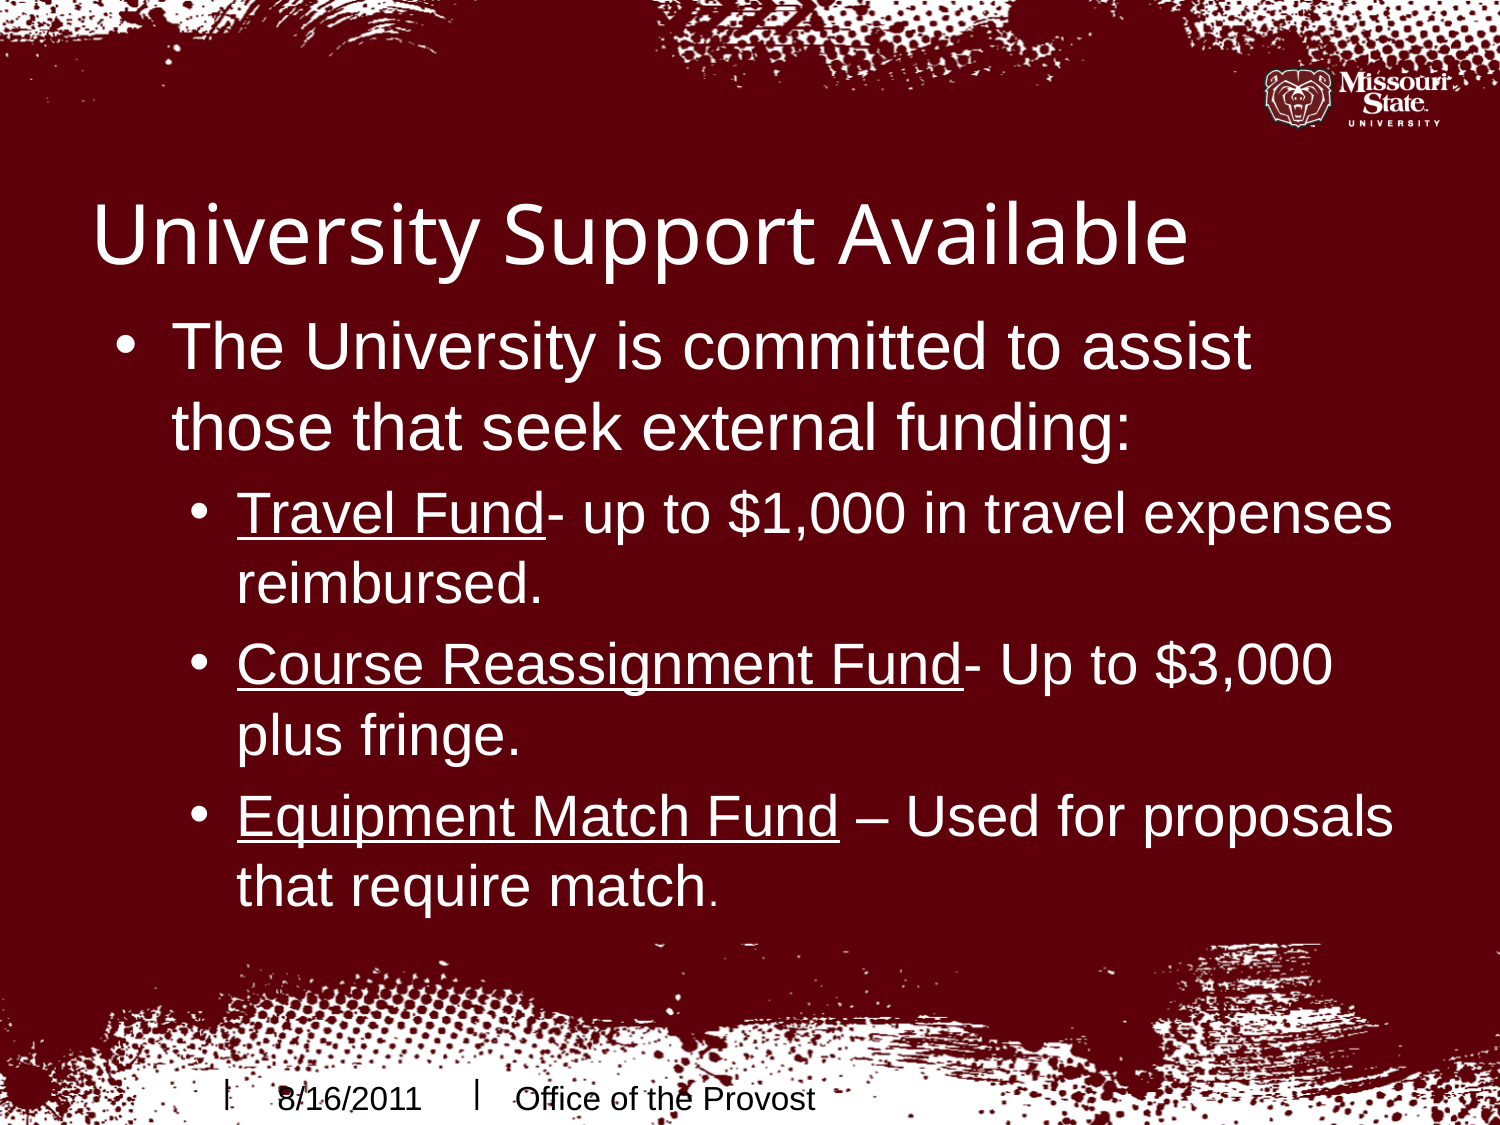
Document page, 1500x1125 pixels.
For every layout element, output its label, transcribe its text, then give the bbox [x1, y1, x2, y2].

title University Support Available [75, 137, 1425, 325]
list The University is committed to assist those that seek external funding: Travel Fund- up to $1,000 in travel expenses reimbursed. Course Reassignment Fund- Up to $3,000 plus fringe. Equipment Match Fund – Used for proposals that require match. [99, 295, 1438, 1013]
picture [0, 0, 1500, 1125]
